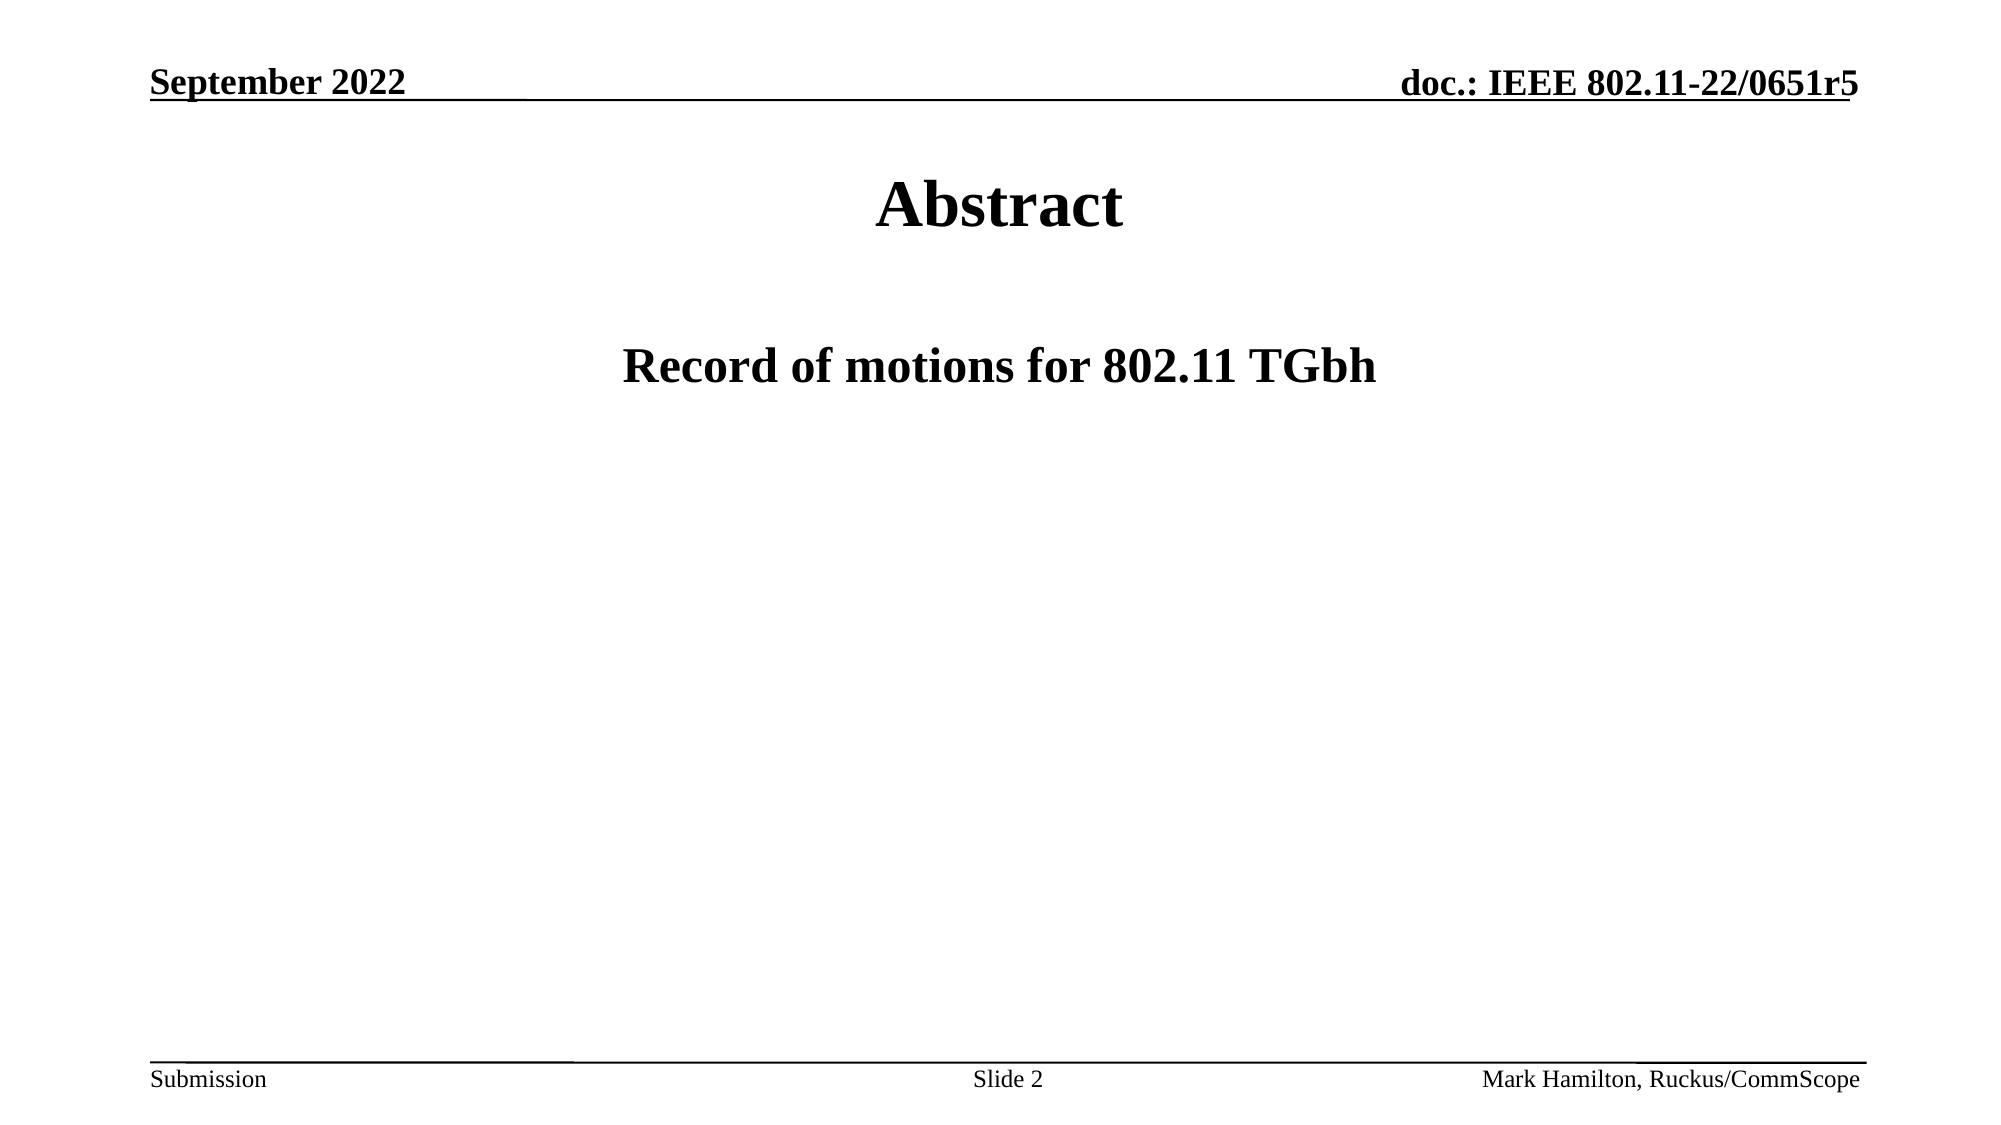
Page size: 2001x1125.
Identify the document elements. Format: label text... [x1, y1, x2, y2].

list Record of motions for 802.11 TGbh [149, 324, 1850, 1000]
title Abstract [149, 112, 1850, 288]
slide_number Slide 2 [950, 1061, 1067, 1123]
